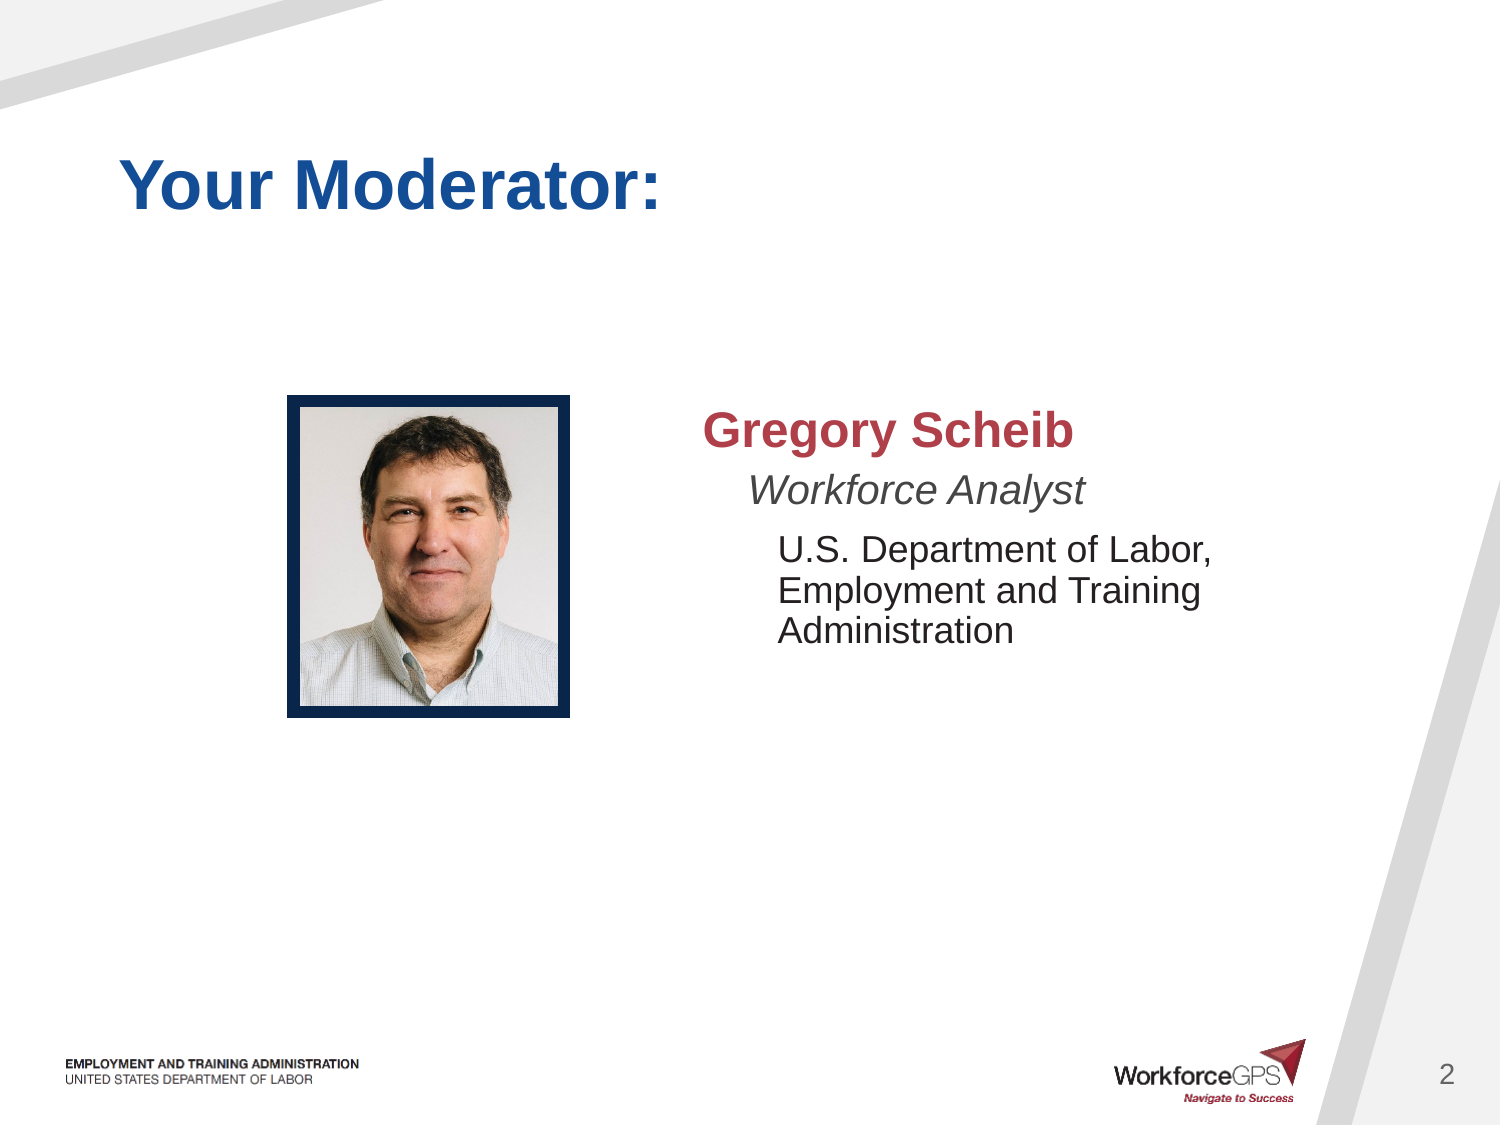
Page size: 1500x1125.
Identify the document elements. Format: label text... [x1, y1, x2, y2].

picture [299, 407, 558, 706]
picture [59, 1053, 370, 1092]
list Gregory Scheib Workforce Analyst U.S. Department of Labor, Employment and Training Administration [687, 407, 1341, 706]
picture [1112, 1038, 1308, 1105]
slide_number 2 [1260, 1042, 1471, 1103]
